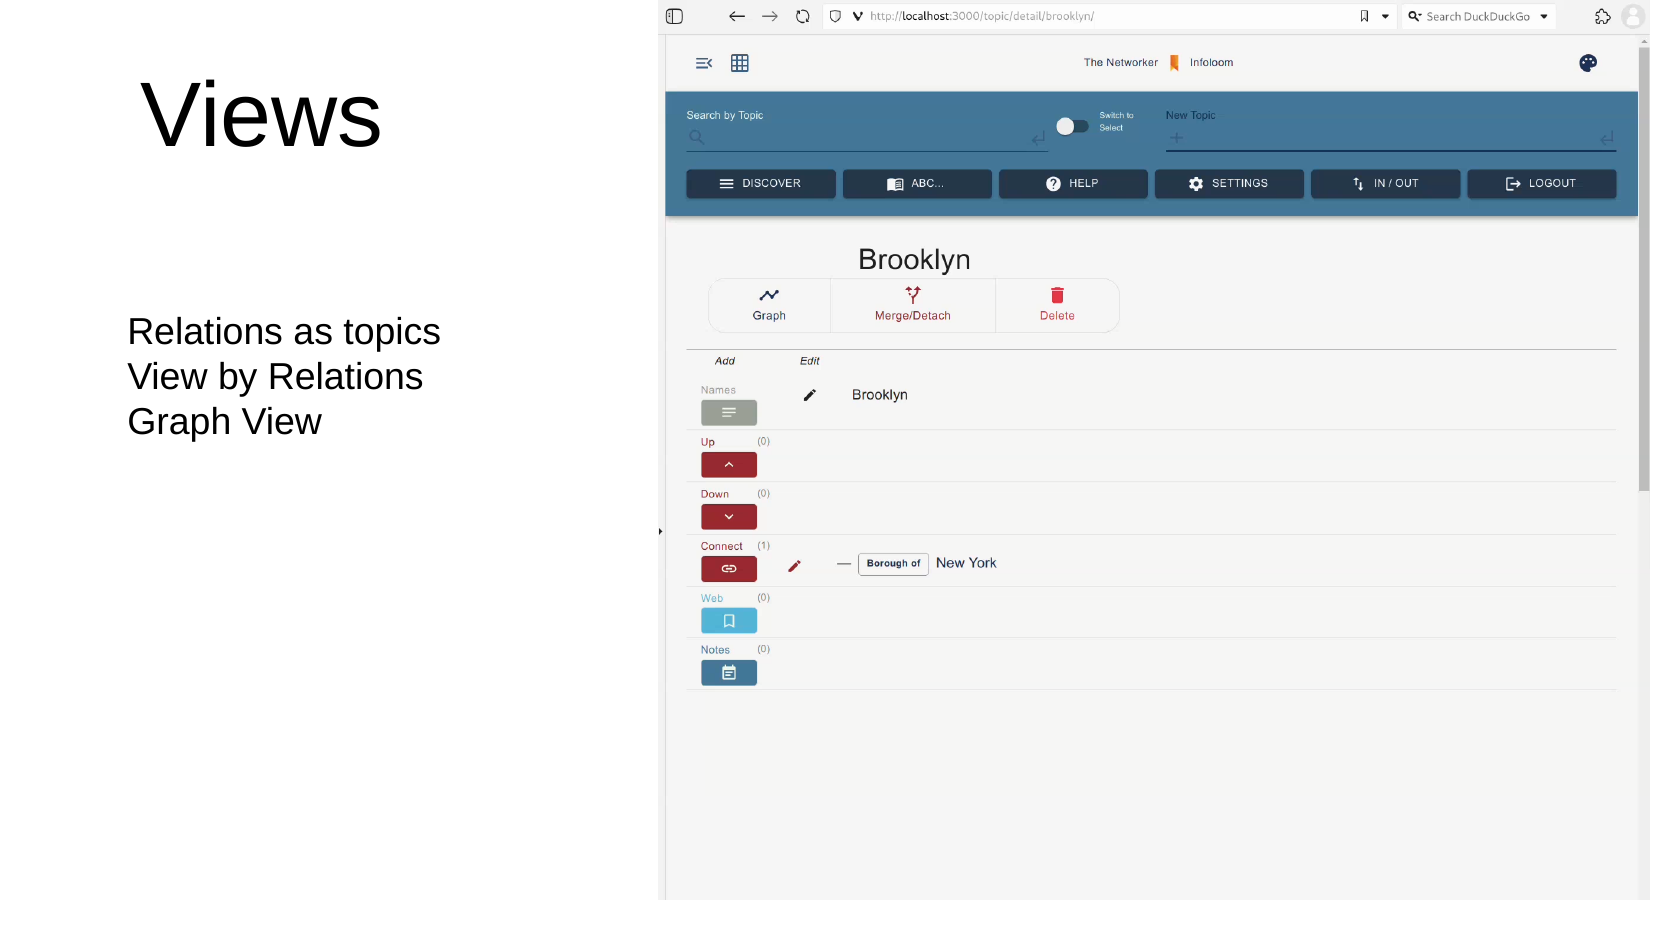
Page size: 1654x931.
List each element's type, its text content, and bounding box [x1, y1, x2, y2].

text_box Relations as topics View by Relations Graph View [112, 299, 457, 441]
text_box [658, 0, 1650, 900]
title Views [37, 32, 488, 188]
